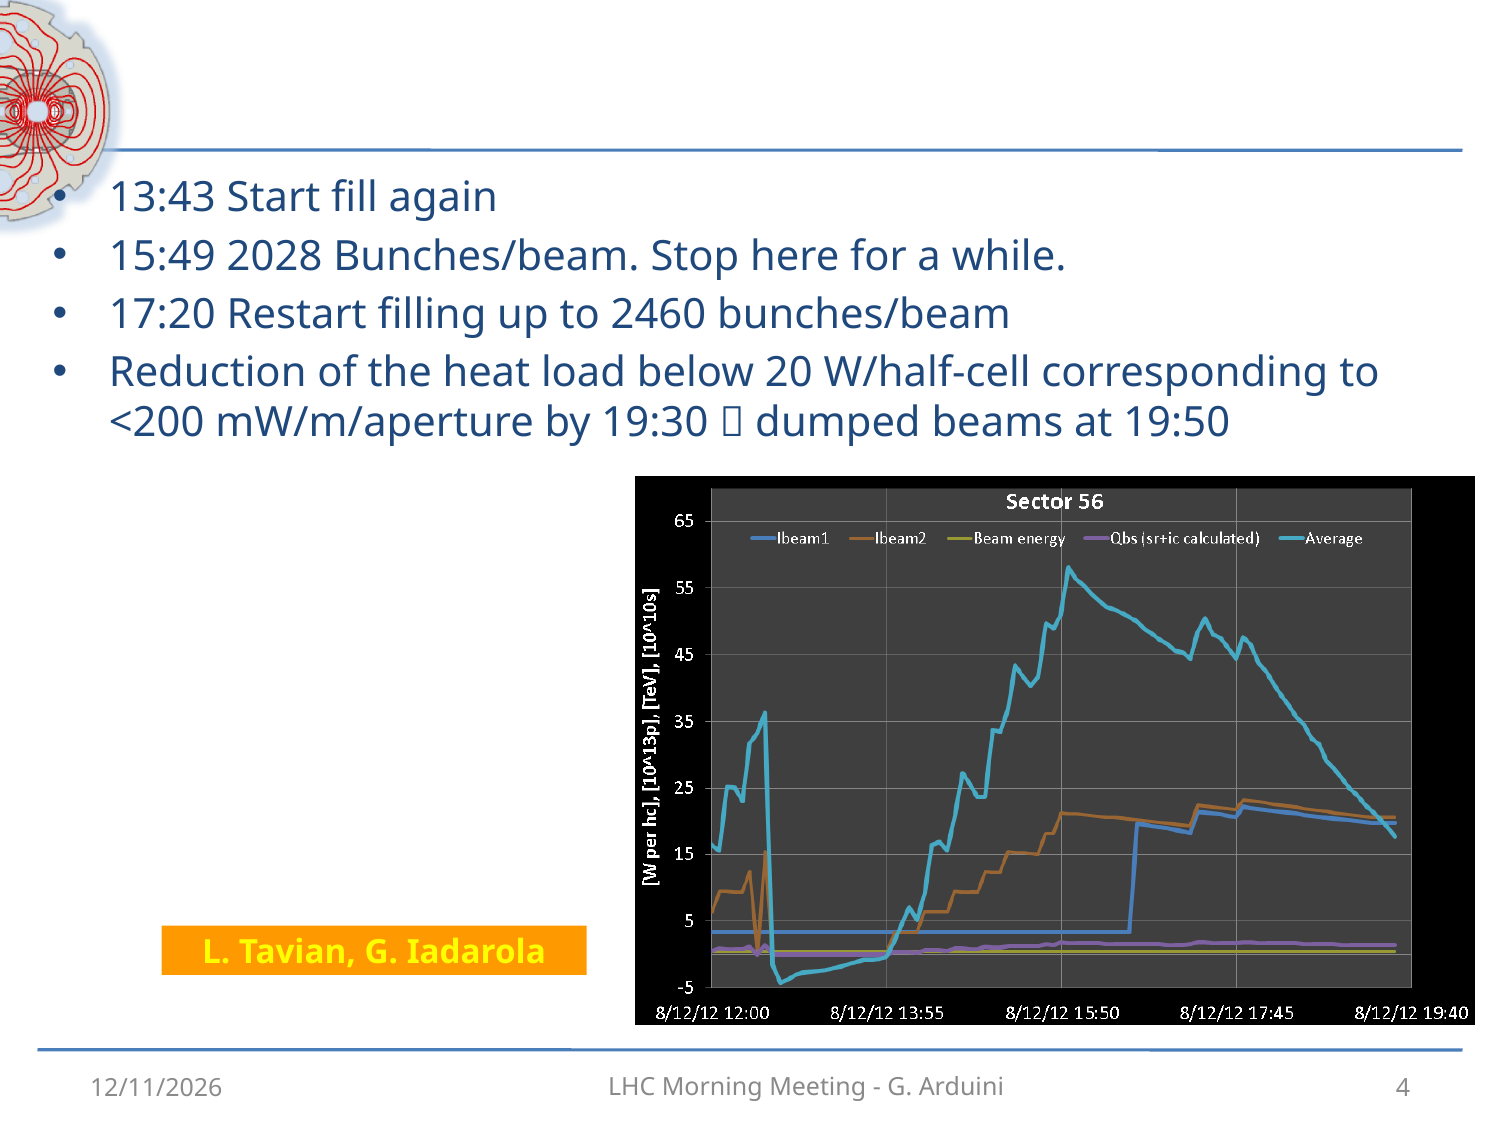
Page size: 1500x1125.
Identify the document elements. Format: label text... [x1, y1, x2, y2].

slide_number 4 [1074, 1074, 1425, 1103]
picture [634, 476, 1476, 1026]
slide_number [75, 1074, 425, 1103]
picture [0, 2, 109, 220]
list 13:43 Start fill again 15:49 2028 Bunches/beam. Stop here for a while. 17:20 Restart filling up to 2460 bunches/beam Reduction of the heat load below 20 W/half-cell corresponding to <200 mW/m/aperture by 19:30  dumped beams at 19:50 [37, 162, 1463, 1026]
footer LHC Morning Meeting - G. Arduini [275, 1074, 1074, 1100]
text_box L. Tavian, G. Iadarola [160, 923, 589, 977]
